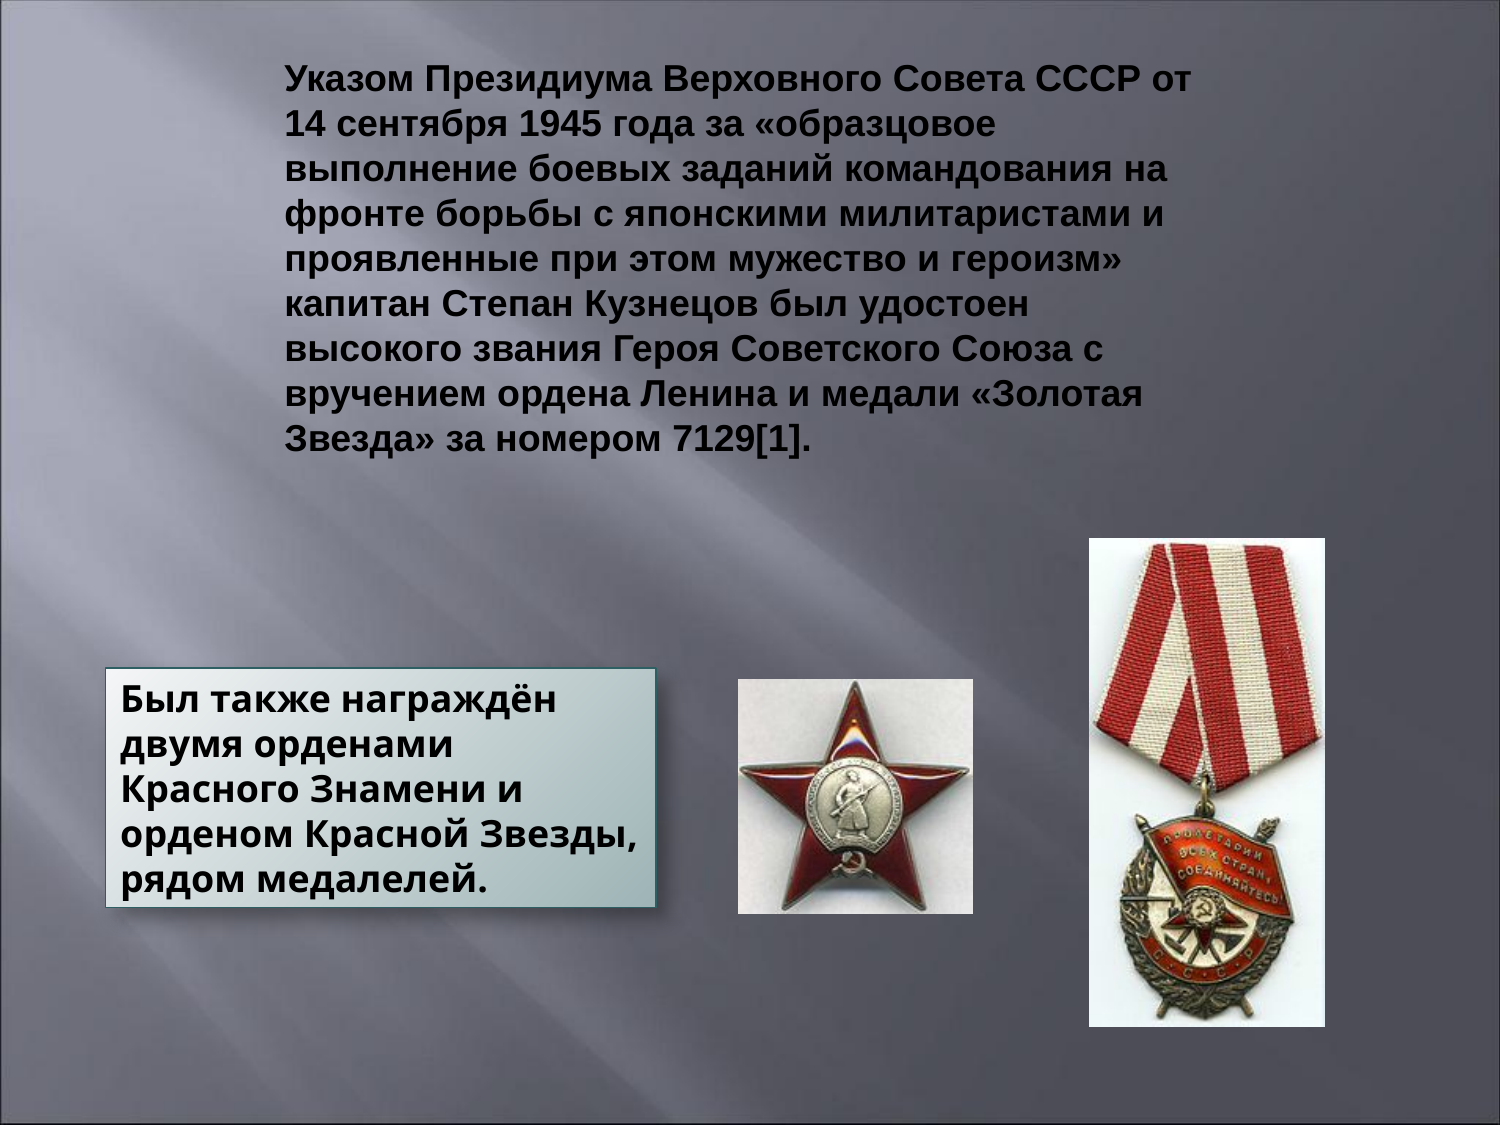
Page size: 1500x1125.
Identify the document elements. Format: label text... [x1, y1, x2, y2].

text_box Указом Президиума Верховного Совета СССР от 14 сентября 1945 года за «образцовое выполнение боевых заданий командования на фронте борьбы с японскими милитаристами и проявленные при этом мужество и героизм» капитан Степан Кузнецов был удостоен высокого звания Героя Советского Союза с вручением ордена Ленина и медали «Золотая Звезда» за номером 7129[1]. [269, 46, 1207, 602]
text_box Был также награждён двумя орденами Красного Знамени и орденом Красной Звезды, рядом медалелей. [105, 667, 657, 908]
picture [0, 0, 1500, 1125]
